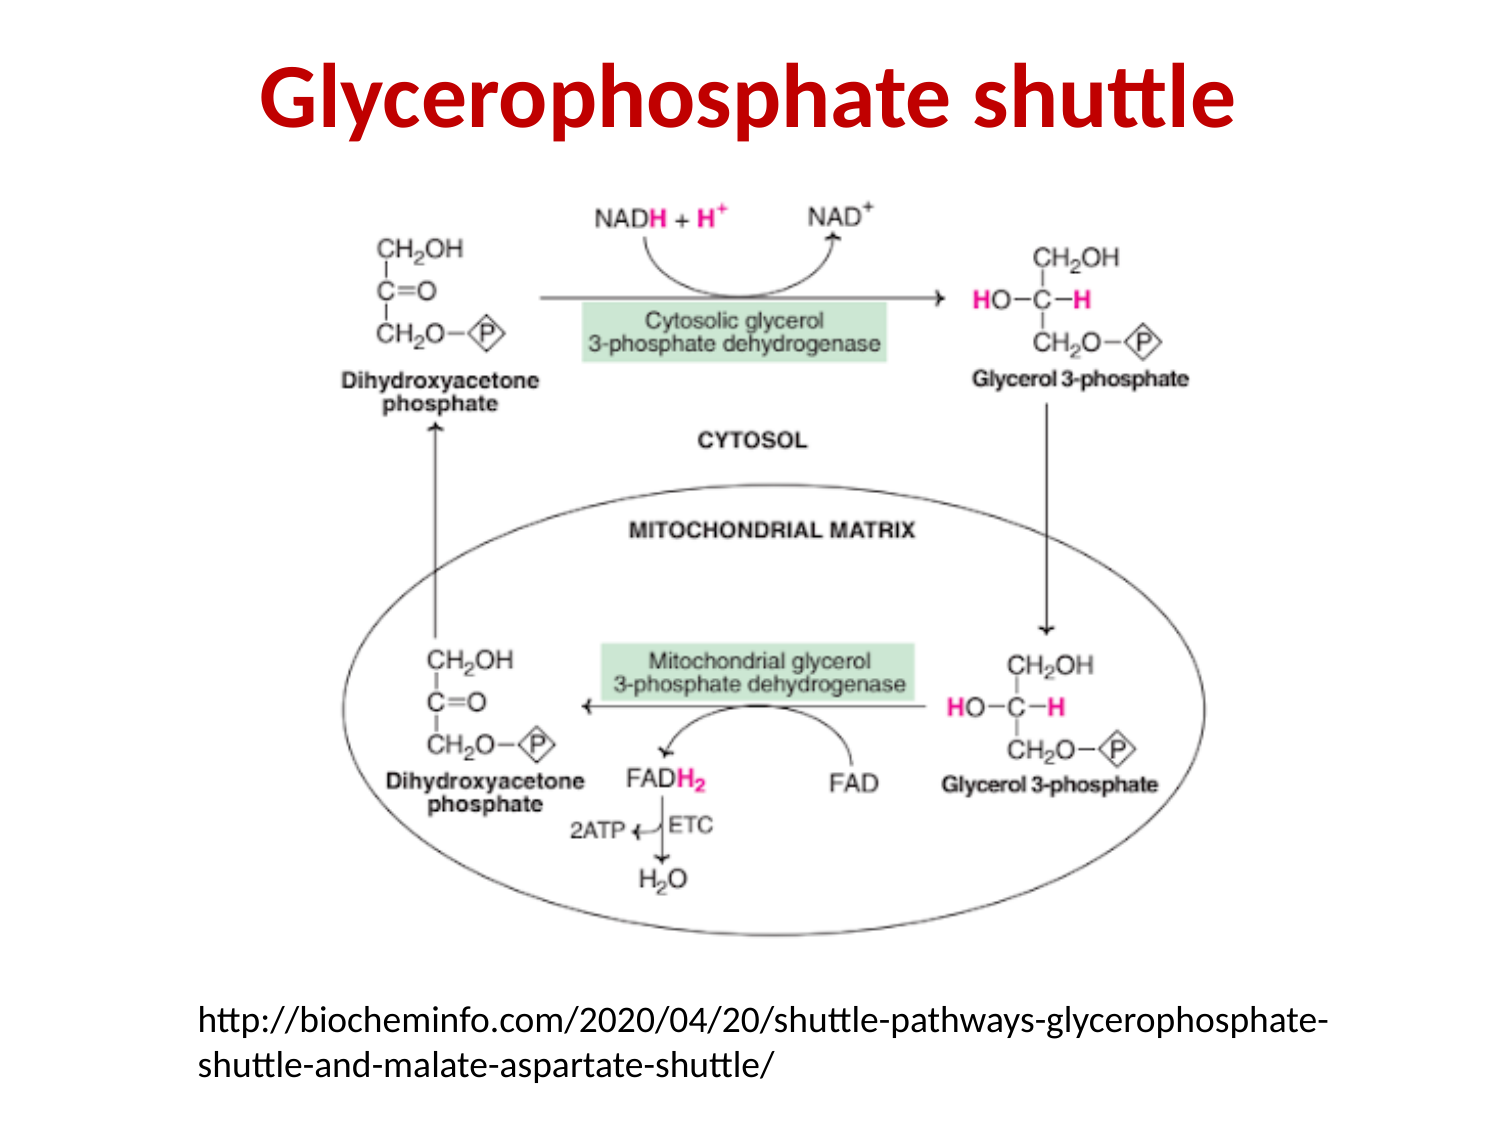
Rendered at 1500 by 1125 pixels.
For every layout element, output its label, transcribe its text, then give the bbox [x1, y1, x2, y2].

picture [259, 184, 1306, 941]
text_box http://biocheminfo.com/2020/04/20/shuttle-pathways-glycerophosphate-shuttle-and-malate-aspartate-shuttle/ [183, 987, 1353, 1093]
title Glycerophosphate shuttle [0, 0, 1498, 185]
